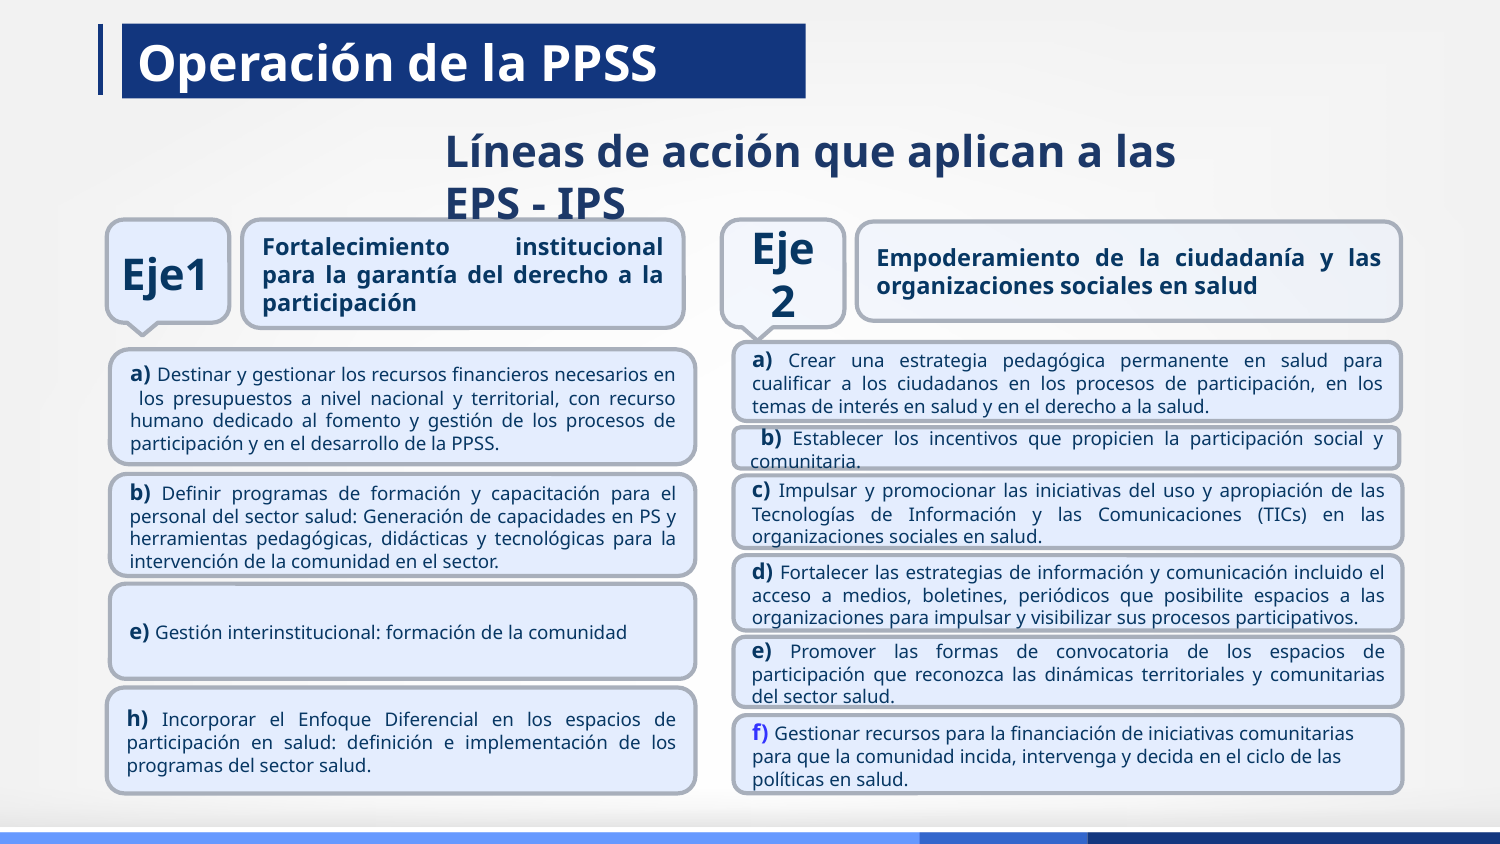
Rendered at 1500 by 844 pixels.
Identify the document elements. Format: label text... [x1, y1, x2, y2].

text_box Operación de la PPSS [122, 23, 806, 99]
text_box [100, 219, 1403, 794]
picture [0, 0, 1500, 844]
text_box Líneas de acción que aplican a las EPS - IPS [429, 116, 1228, 219]
